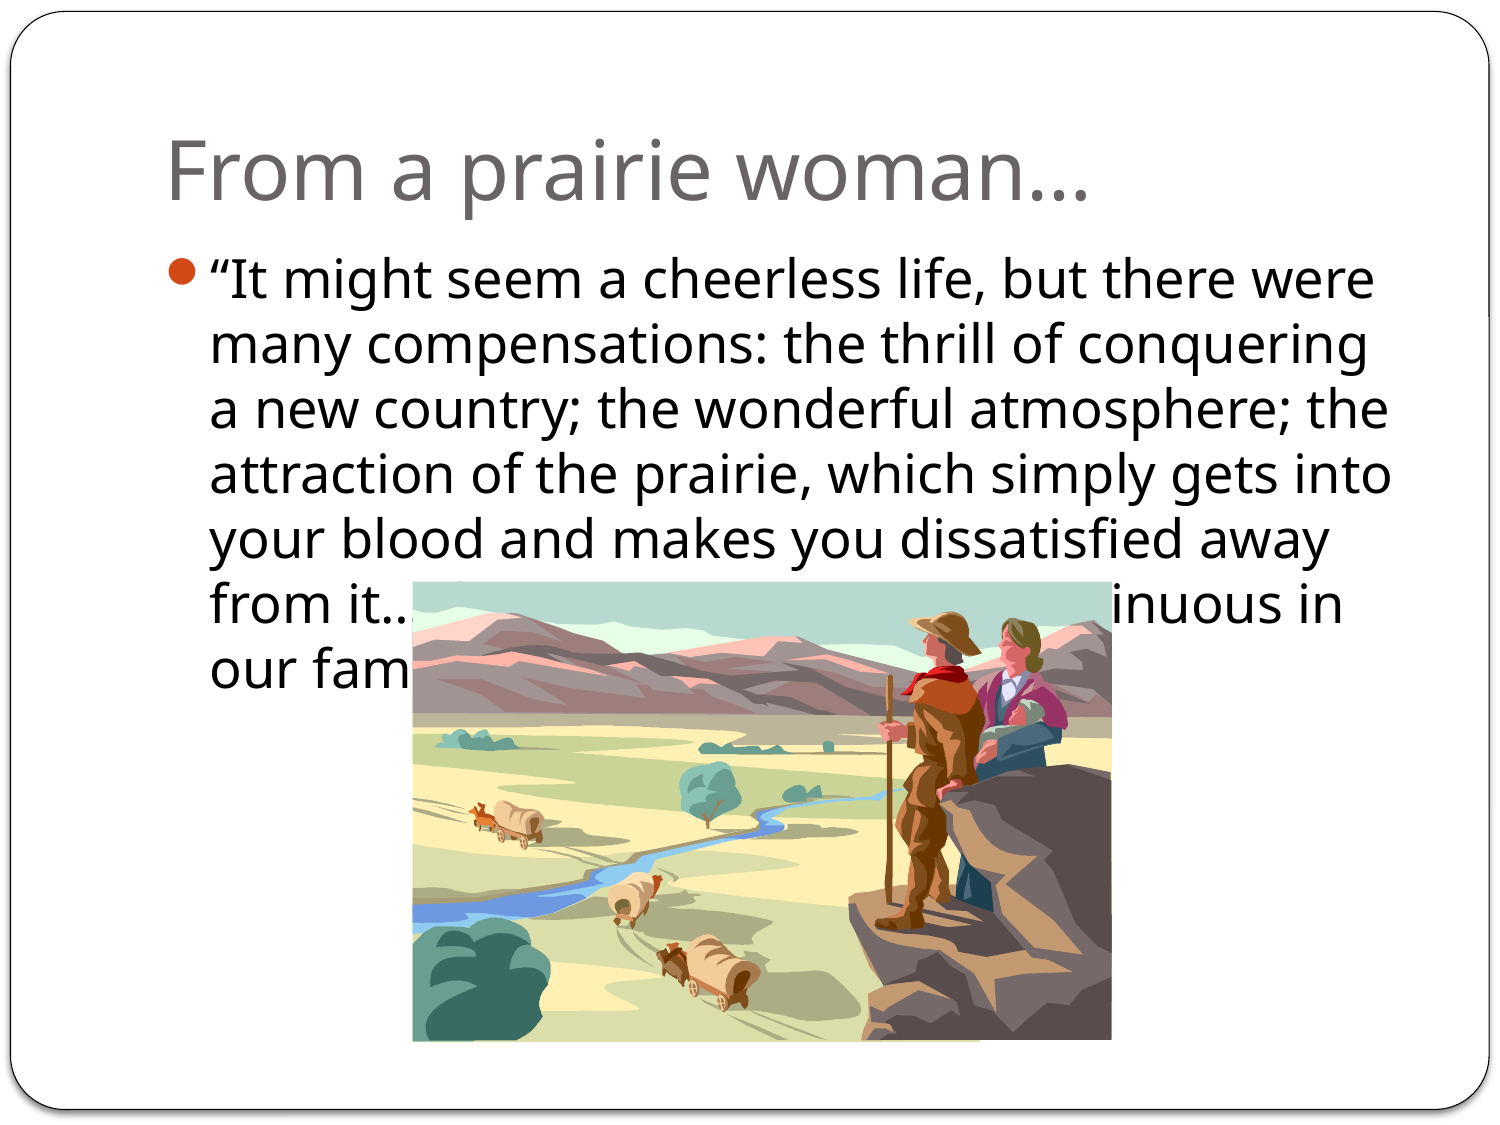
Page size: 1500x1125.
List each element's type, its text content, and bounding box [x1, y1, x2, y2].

title From a prairie woman… [150, 45, 1425, 233]
picture [412, 574, 1119, 1049]
list “It might seem a cheerless life, but there were many compensations: the thrill of conquering a new country; the wonderful atmosphere; the attraction of the prairie, which simply gets into your blood and makes you dissatisfied away from it…The pioneer spirit was continuous in our family” [150, 237, 1425, 988]
